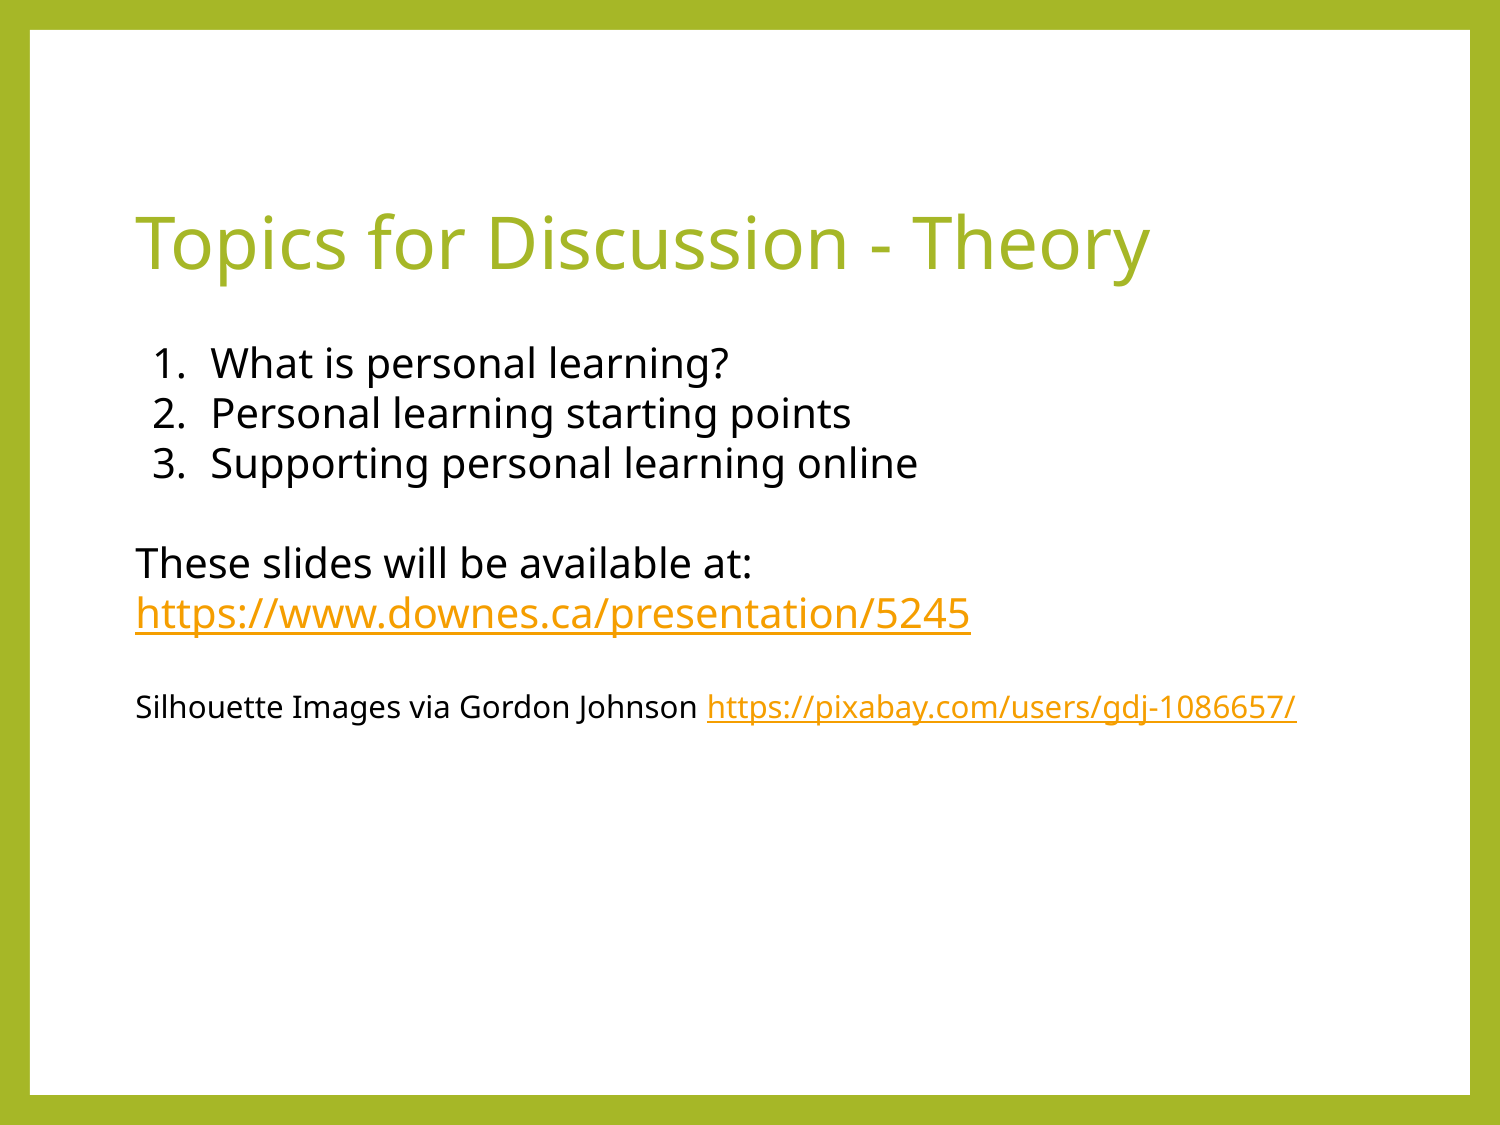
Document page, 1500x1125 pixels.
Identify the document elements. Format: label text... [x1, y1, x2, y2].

title Topics for Discussion - Theory [120, 181, 1372, 311]
text_box What is personal learning? Personal learning starting points Supporting personal learning online These slides will be available at: https://www.downes.ca/presentation/5245 Silhouette Images via Gordon Johnson https://pixabay.com/users/gdj-1086657/ [120, 322, 1326, 766]
